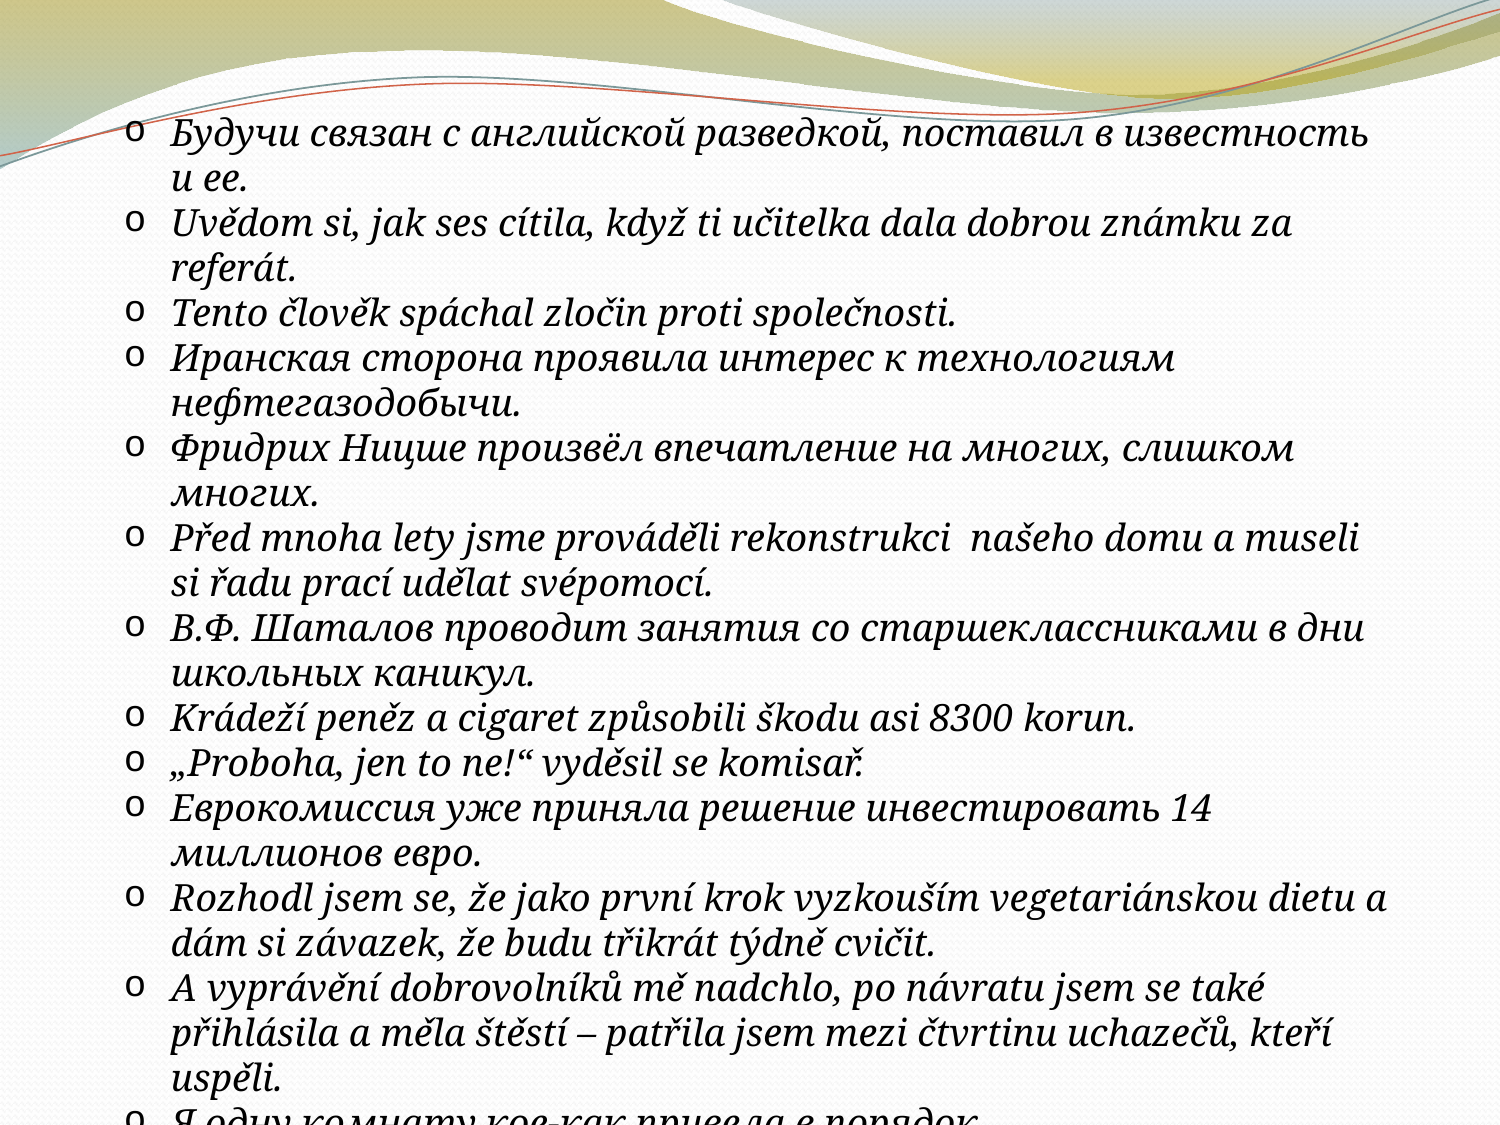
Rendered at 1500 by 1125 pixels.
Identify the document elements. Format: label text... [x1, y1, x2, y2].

text_box Будучи связан с английской разведкой, поставил в известность и ее. Uvědom si, jak ses cítila, když ti učitelka dala dobrou známku za referát. Tento člověk spáchal zločin proti společnosti. Иранская сторона проявила интерес к технологиям нефтегазодобычи. Фридрих Ницше произвёл впечатление на многих, слишком многих. Před mnoha lety jsme prováděli rekonstrukci našeho domu a museli si řadu prací udělat svépomocí. В.Ф. Шаталов проводит занятия со старшеклассниками в дни школьных каникул. Krádeží peněz a cigaret způsobili škodu asi 8300 korun. „Proboha, jen to ne!“ vyděsil se komisař. Еврокомиссия уже приняла решение инвестировать 14 миллионов евро. Rozhodl jsem se, že jako první krok vyzkouším vegetariánskou dietu a dám si závazek, že budu třikrát týdně cvičit. A vyprávění dobrovolníků mě nadchlo, po návratu jsem se také přihlásila a měla štěstí – patřila jsem mezi čtvrtinu uchazečů, kteří uspěli. Я одну комнату кое-как привела в порядок. Тут пришла Майка, увидела в инкубаторе свои чашки и подняла крик. Документ этот разыскали и подвергли рассмотрению. Občané dlouhodobě nejvíce kritizují situaci kolem vlakového nádraží. [109, 101, 1409, 1125]
